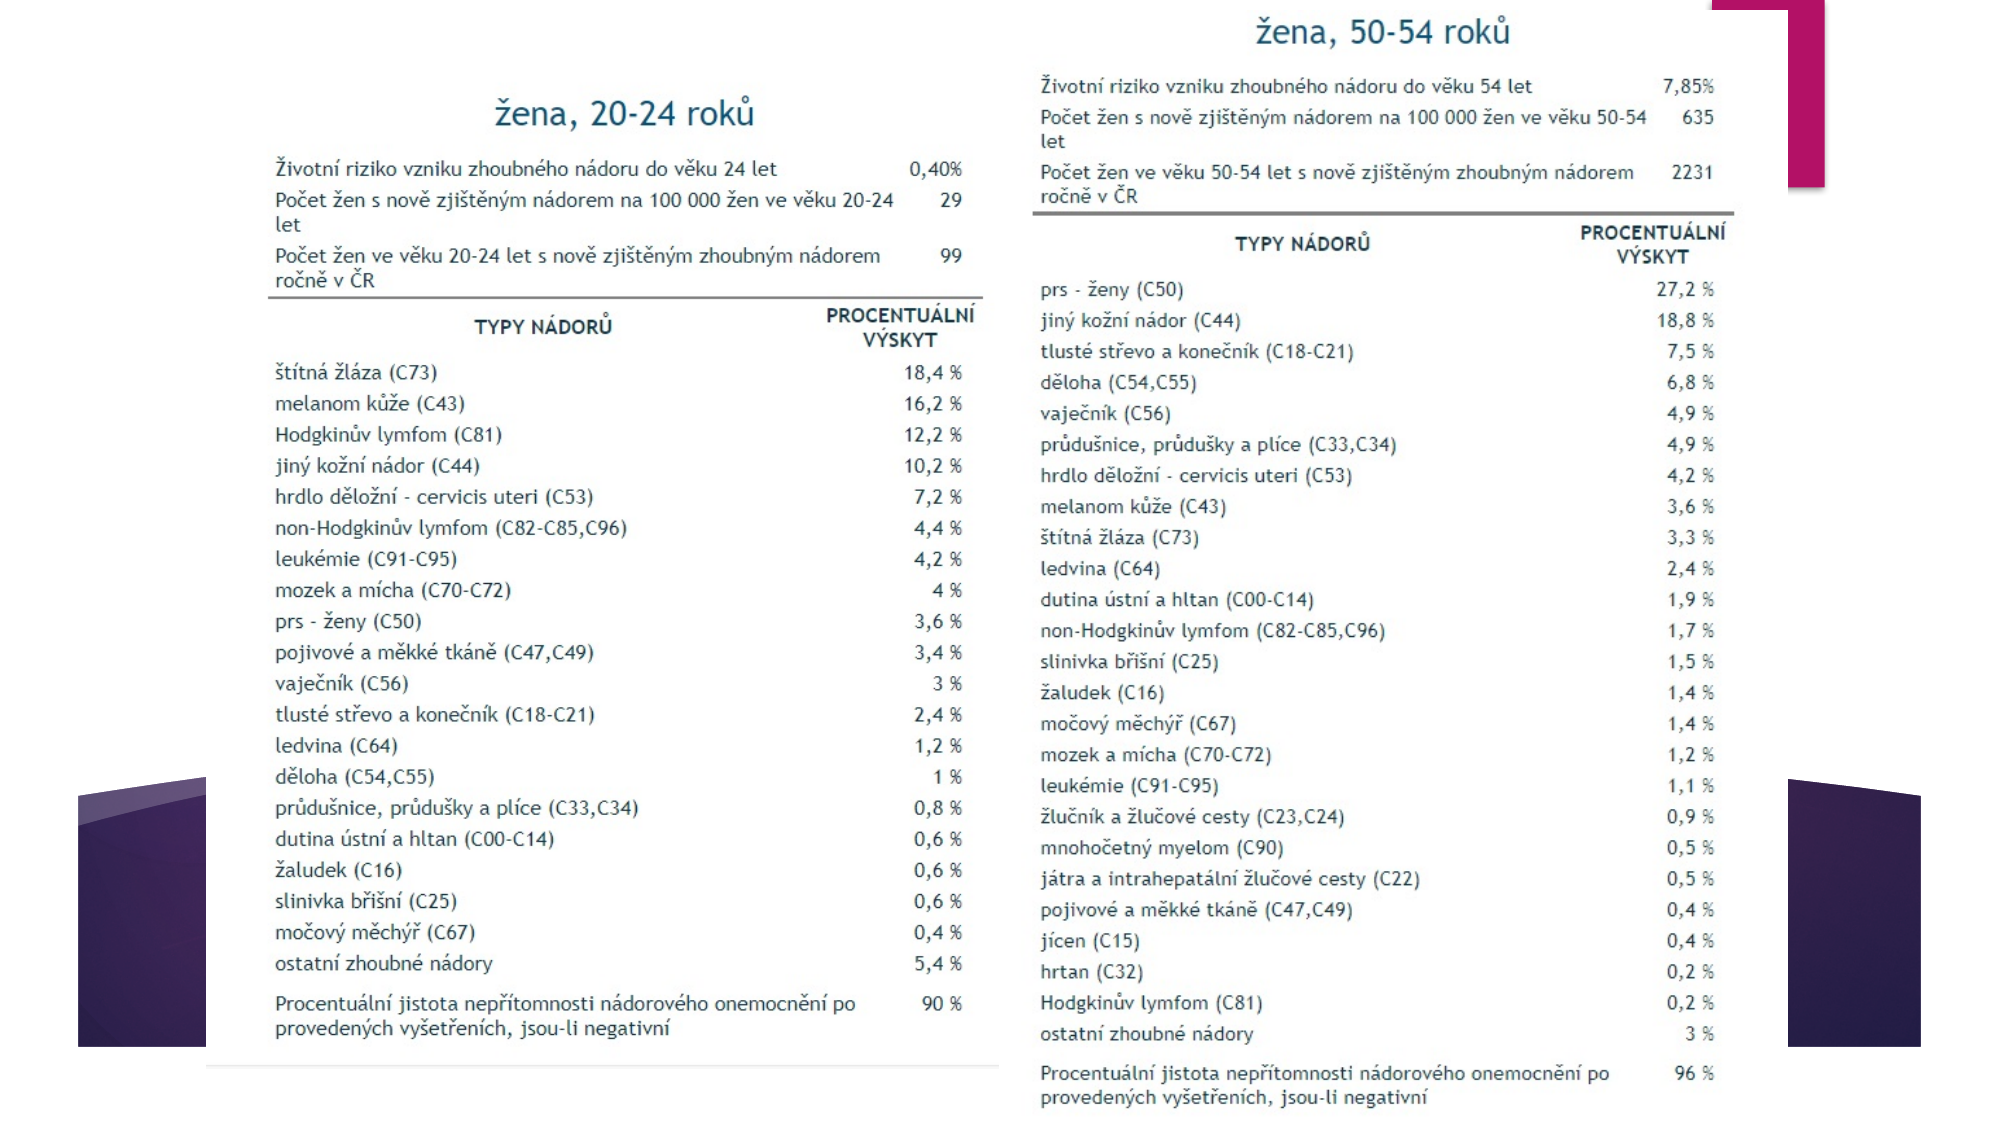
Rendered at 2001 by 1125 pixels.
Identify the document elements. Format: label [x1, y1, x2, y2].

picture [189, 10, 1788, 1121]
